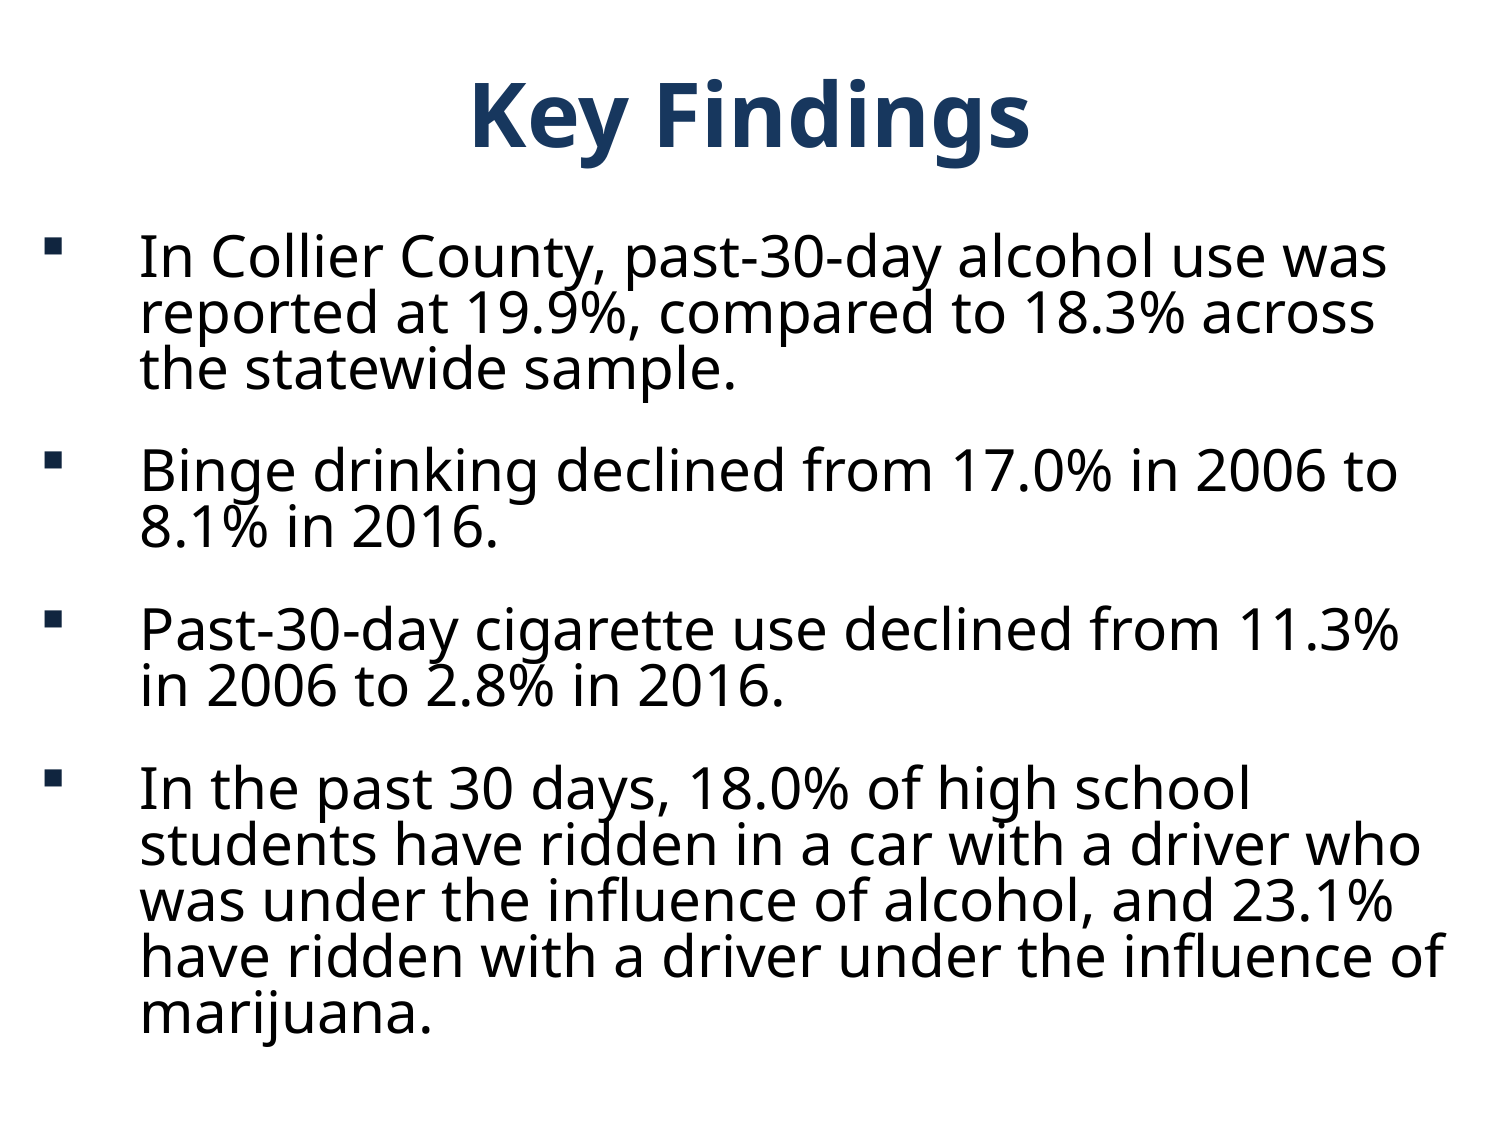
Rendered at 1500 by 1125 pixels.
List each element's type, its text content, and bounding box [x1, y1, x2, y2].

text_box In Collier County, past-30-day alcohol use was reported at 19.9%, compared to 18.3% across the statewide sample. Binge drinking declined from 17.0% in 2006 to 8.1% in 2016. Past-30-day cigarette use declined from 11.3% in 2006 to 2.8% in 2016. In the past 30 days, 18.0% of high school students have ridden in a car with a driver who was under the influence of alcohol, and 23.1% have ridden with a driver under the influence of marijuana. [24, 224, 1475, 950]
text_box Key Findings [37, 62, 1463, 175]
